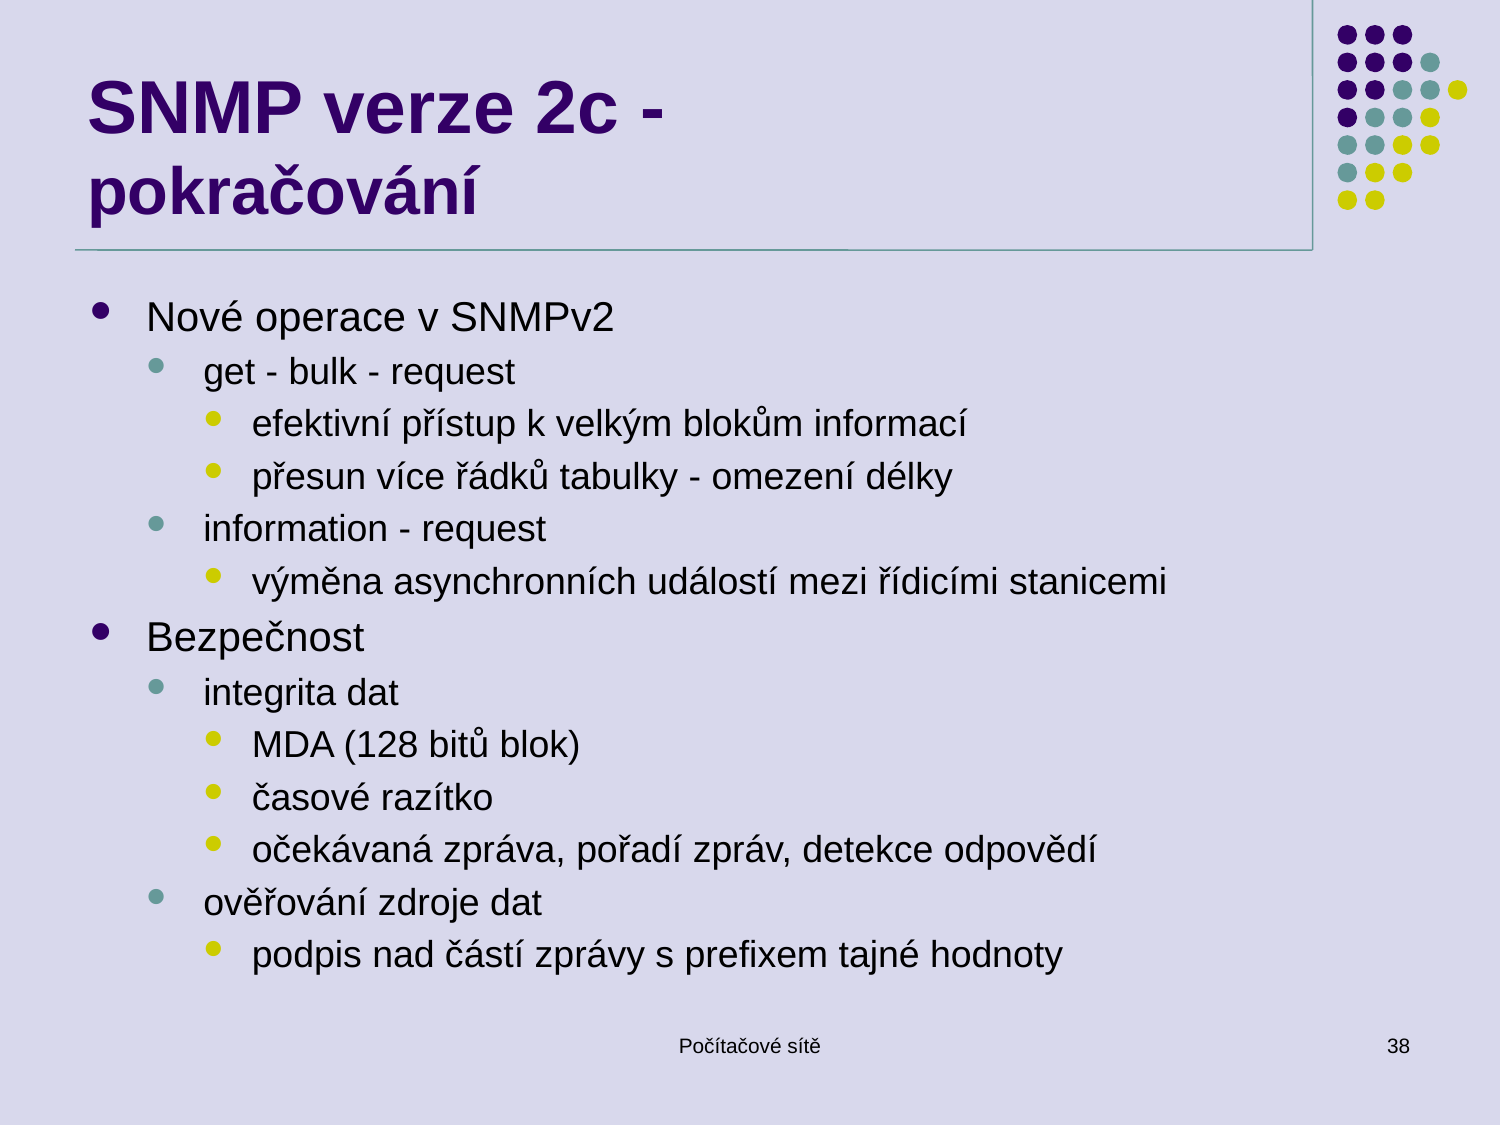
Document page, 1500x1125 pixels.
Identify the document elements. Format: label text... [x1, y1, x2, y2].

slide_number 38 [1074, 1025, 1425, 1100]
title SNMP verze 2c - pokračování [75, 35, 901, 233]
footer Počítačové sítě [512, 1025, 988, 1100]
list Nové operace v SNMPv2 get - bulk - request efektivní přístup k velkým blokům informací přesun více řádků tabulky - omezení délky information - request výměna asynchronních událostí mezi řídicími stanicemi Bezpečnost integrita dat MDA (128 bitů blok) časové razítko očekávaná zpráva, pořadí zpráv, detekce odpovědí ověřování zdroje dat podpis nad částí zprávy s prefixem tajné hodnoty [75, 282, 1425, 1006]
